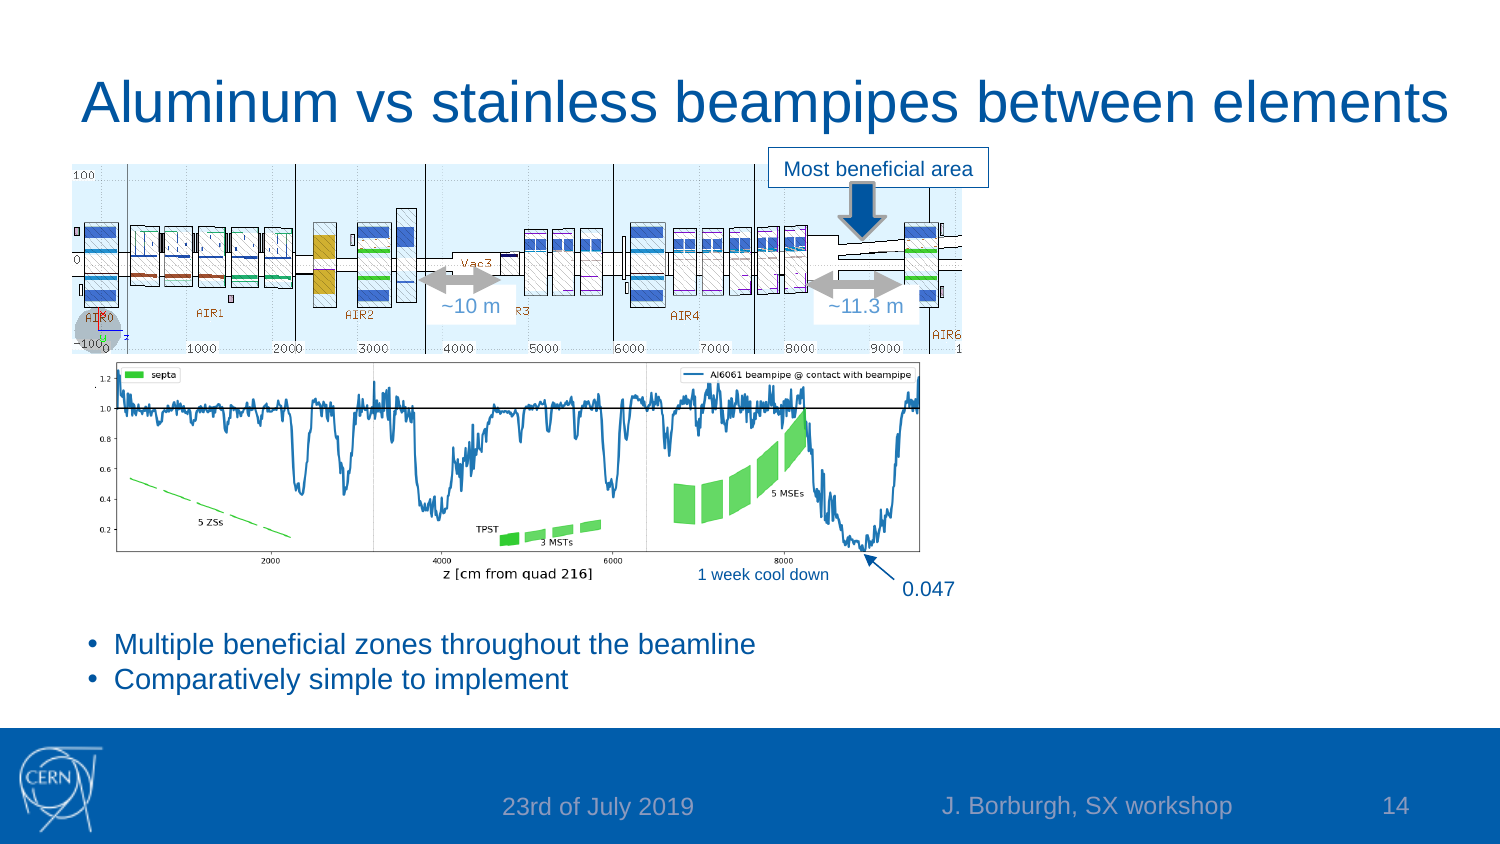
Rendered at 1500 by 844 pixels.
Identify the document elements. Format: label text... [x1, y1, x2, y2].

text_box Aluminum vs stainless beampipes between elements [72, 16, 1500, 140]
slide_number 14 [1342, 782, 1425, 827]
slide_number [487, 782, 838, 828]
text_box Multiple beneficial zones throughout the beamline Comparatively simple to implement [72, 618, 1258, 703]
footer J. Borburgh, SX workshop [850, 782, 1326, 827]
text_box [72, 147, 999, 611]
